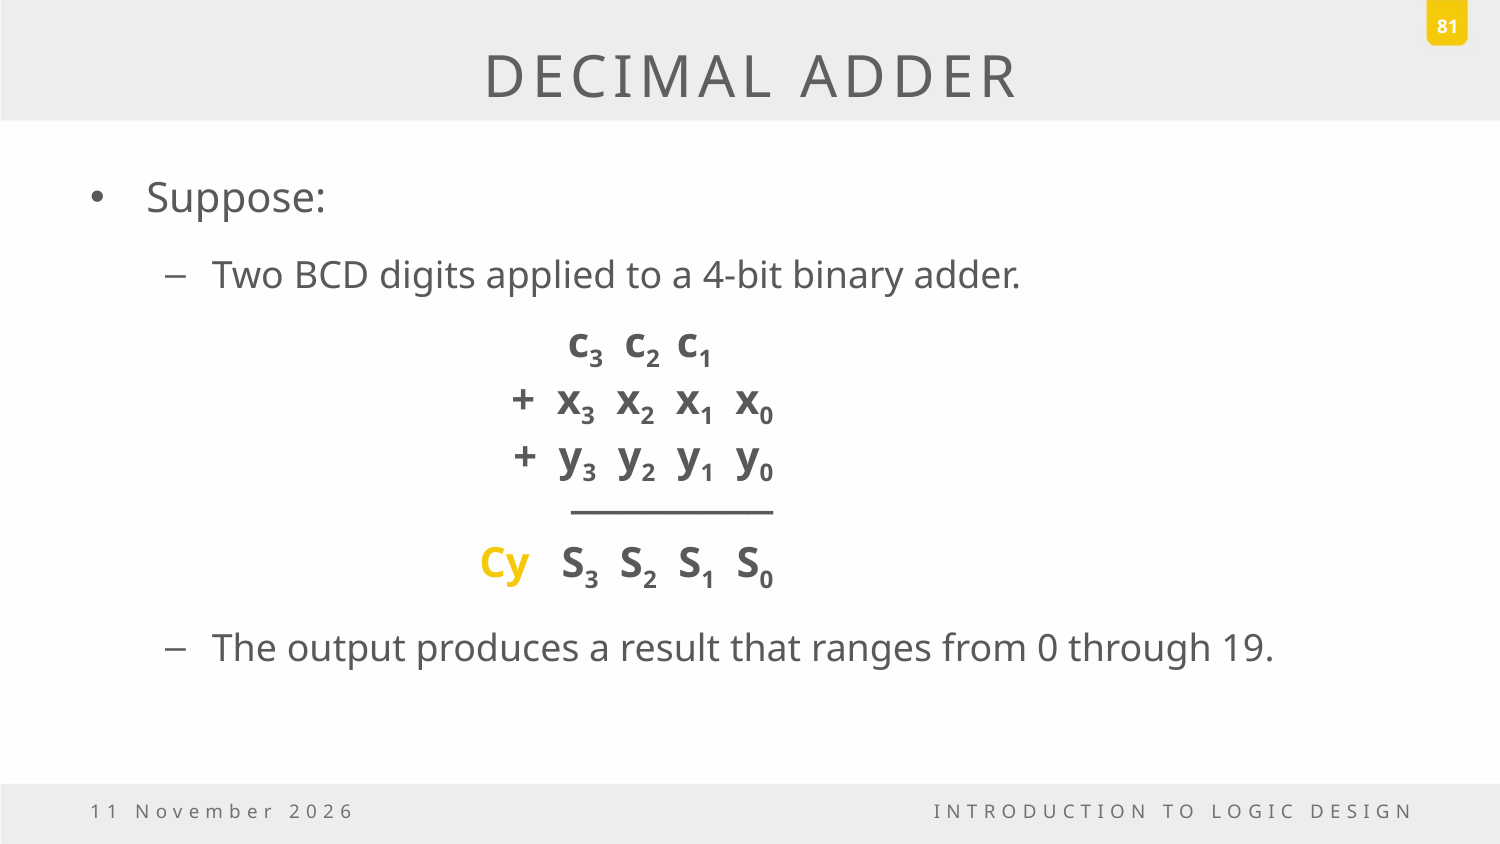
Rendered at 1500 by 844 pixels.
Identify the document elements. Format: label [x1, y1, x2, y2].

slide_number [75, 790, 425, 836]
title [75, 33, 1425, 115]
slide_number [1411, 11, 1474, 44]
footer [785, 790, 1425, 836]
picture [0, 0, 1500, 844]
list [75, 138, 1425, 754]
text_box [419, 315, 774, 594]
